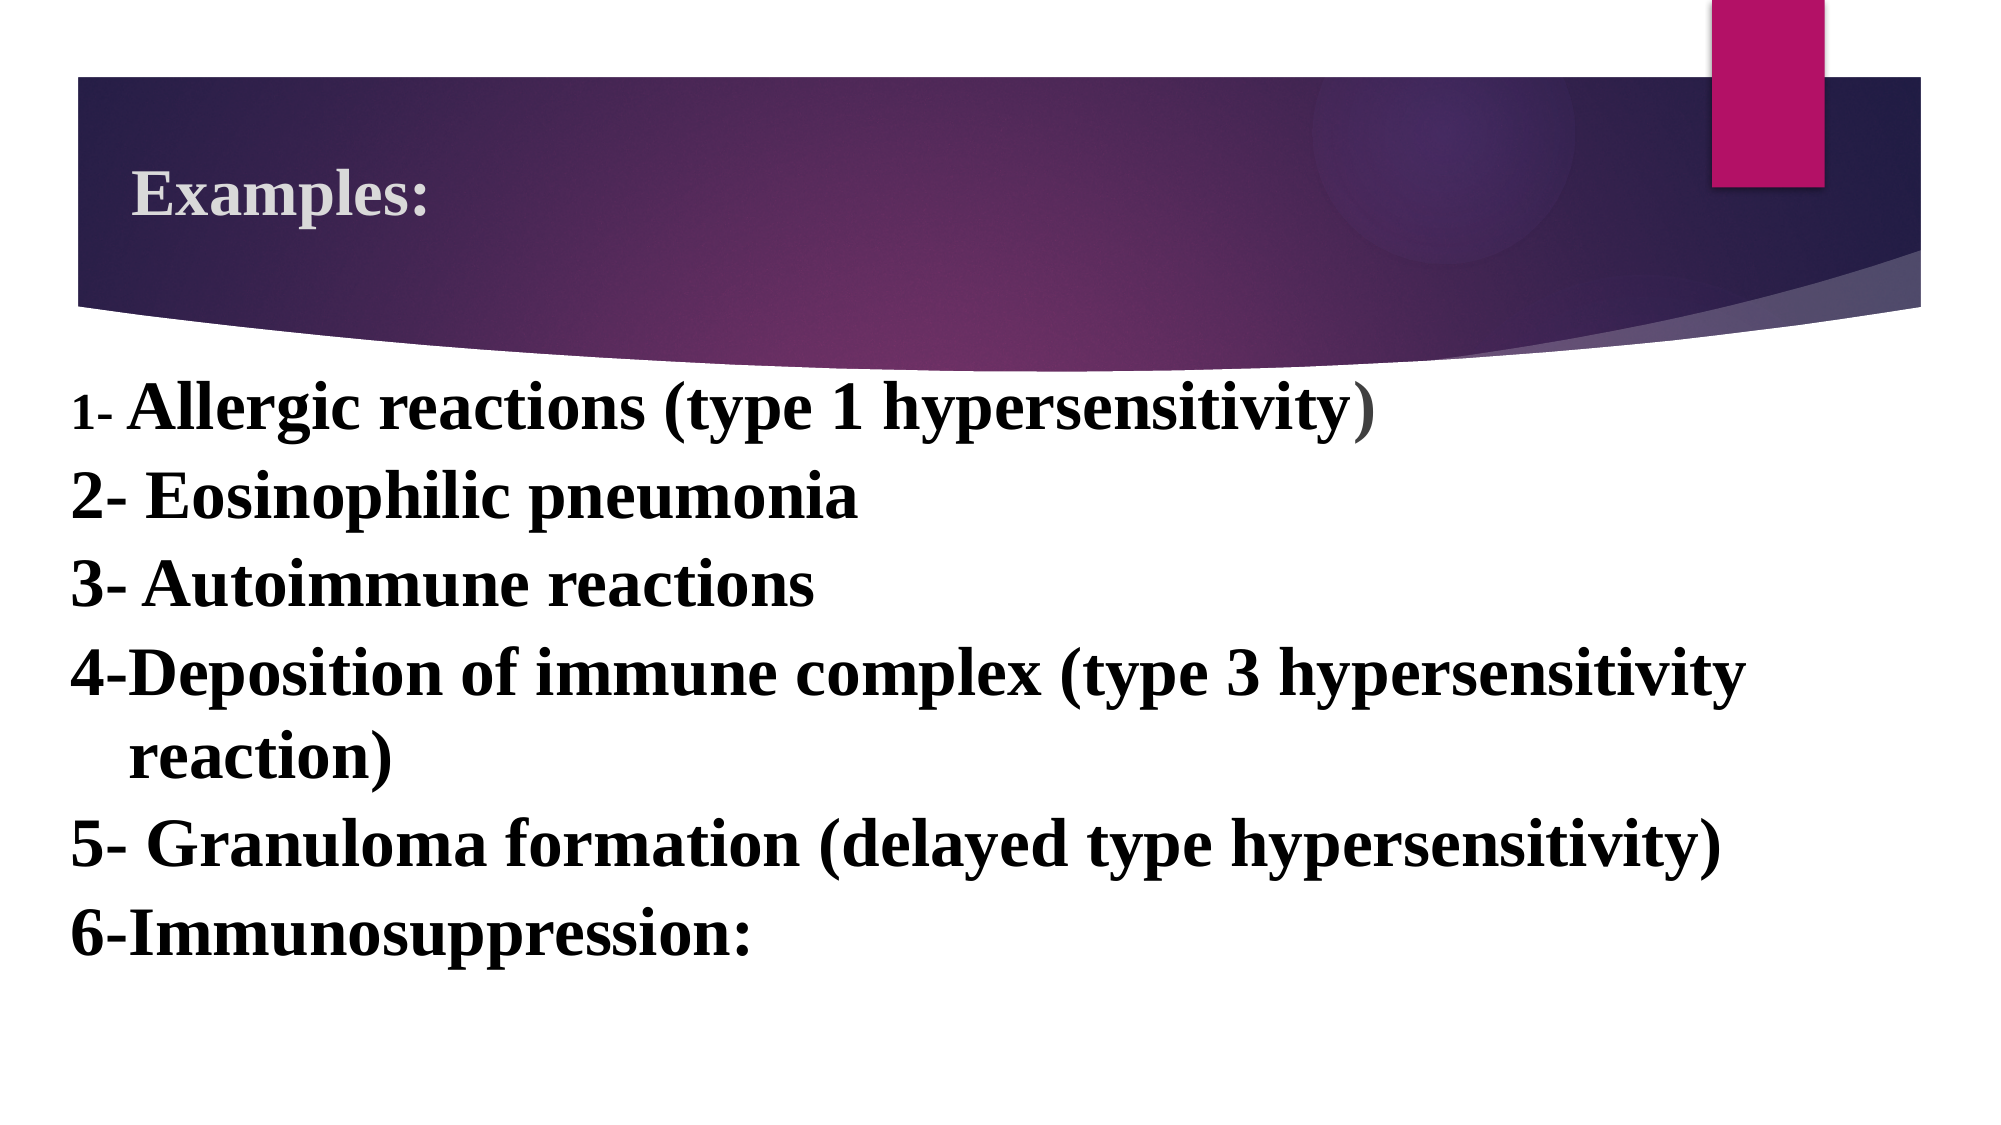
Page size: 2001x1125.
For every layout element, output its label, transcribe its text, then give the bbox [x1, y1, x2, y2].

title Examples: [116, 132, 1810, 245]
list 1- Allergic reactions (type 1 hypersensitivity) 2- Eosinophilic pneumonia 3- Autoimmune reactions 4-Deposition of immune complex (type 3 hypersensitivity reaction) 5- Granuloma formation (delayed type hypersensitivity) 6-Immunosuppression: [55, 369, 1810, 1125]
